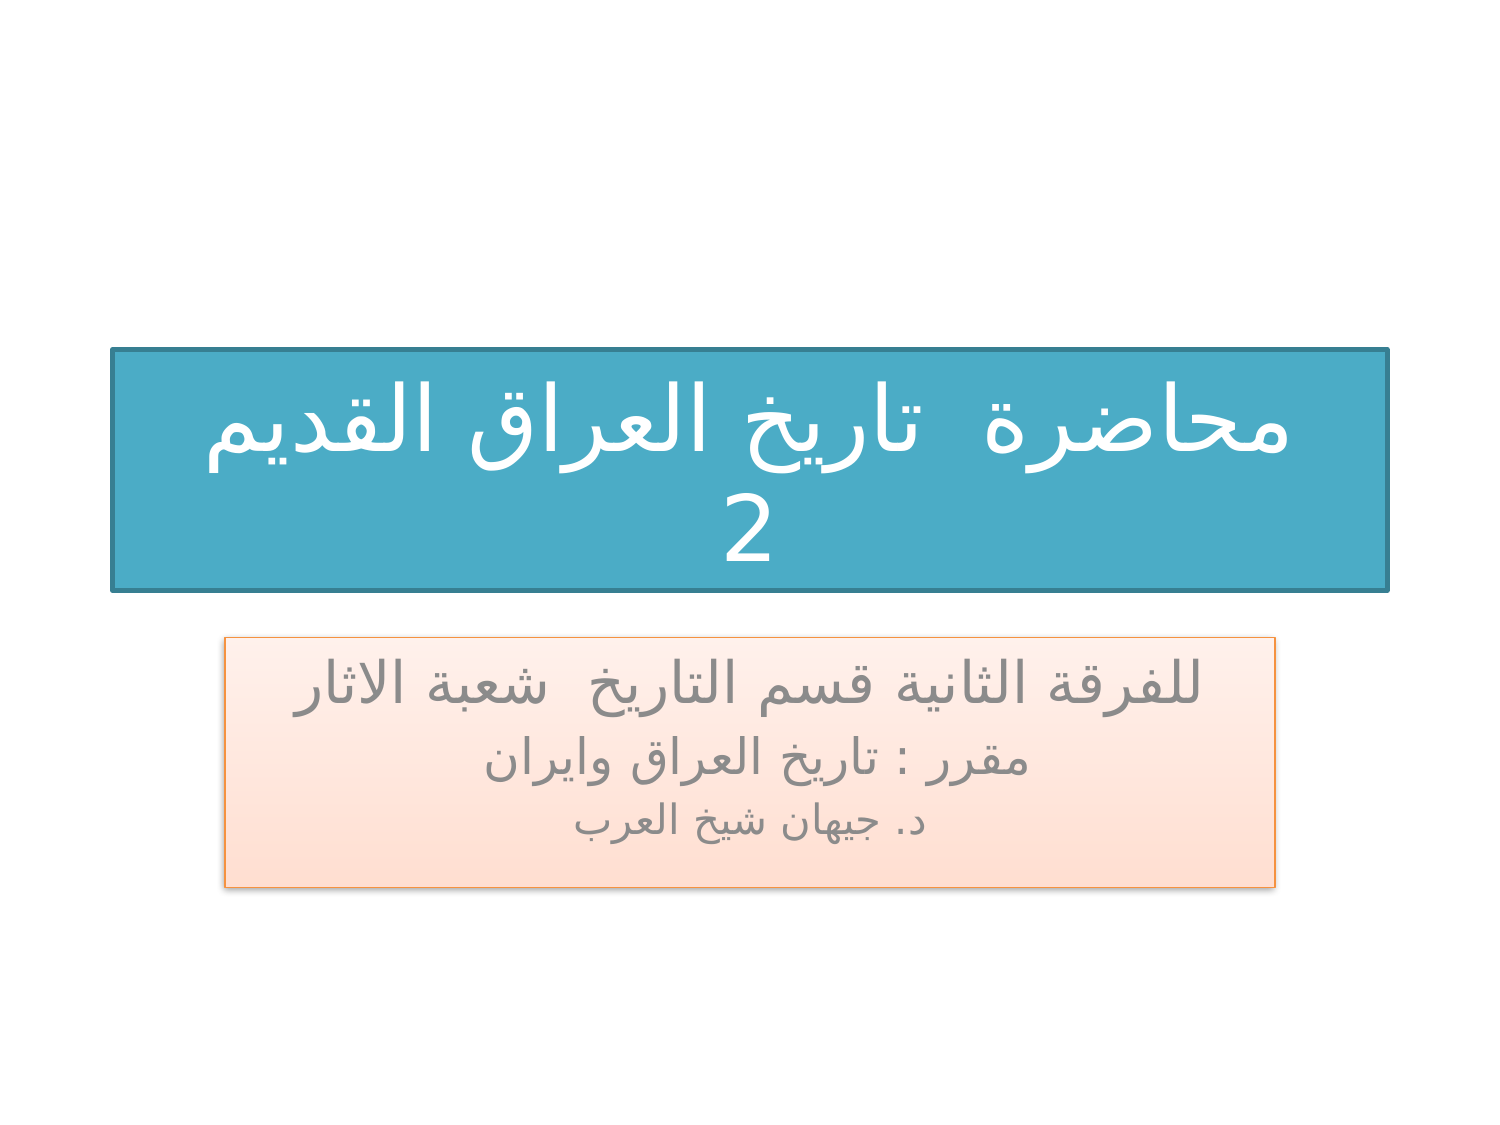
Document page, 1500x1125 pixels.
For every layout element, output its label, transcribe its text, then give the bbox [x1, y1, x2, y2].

subtitle للفرقة الثانية قسم التاريخ شعبة الاثار مقرر : تاريخ العراق وايران د. جيهان شيخ العرب [224, 637, 1276, 888]
title محاضرة تاريخ العراق القديم 2 [110, 347, 1390, 593]
